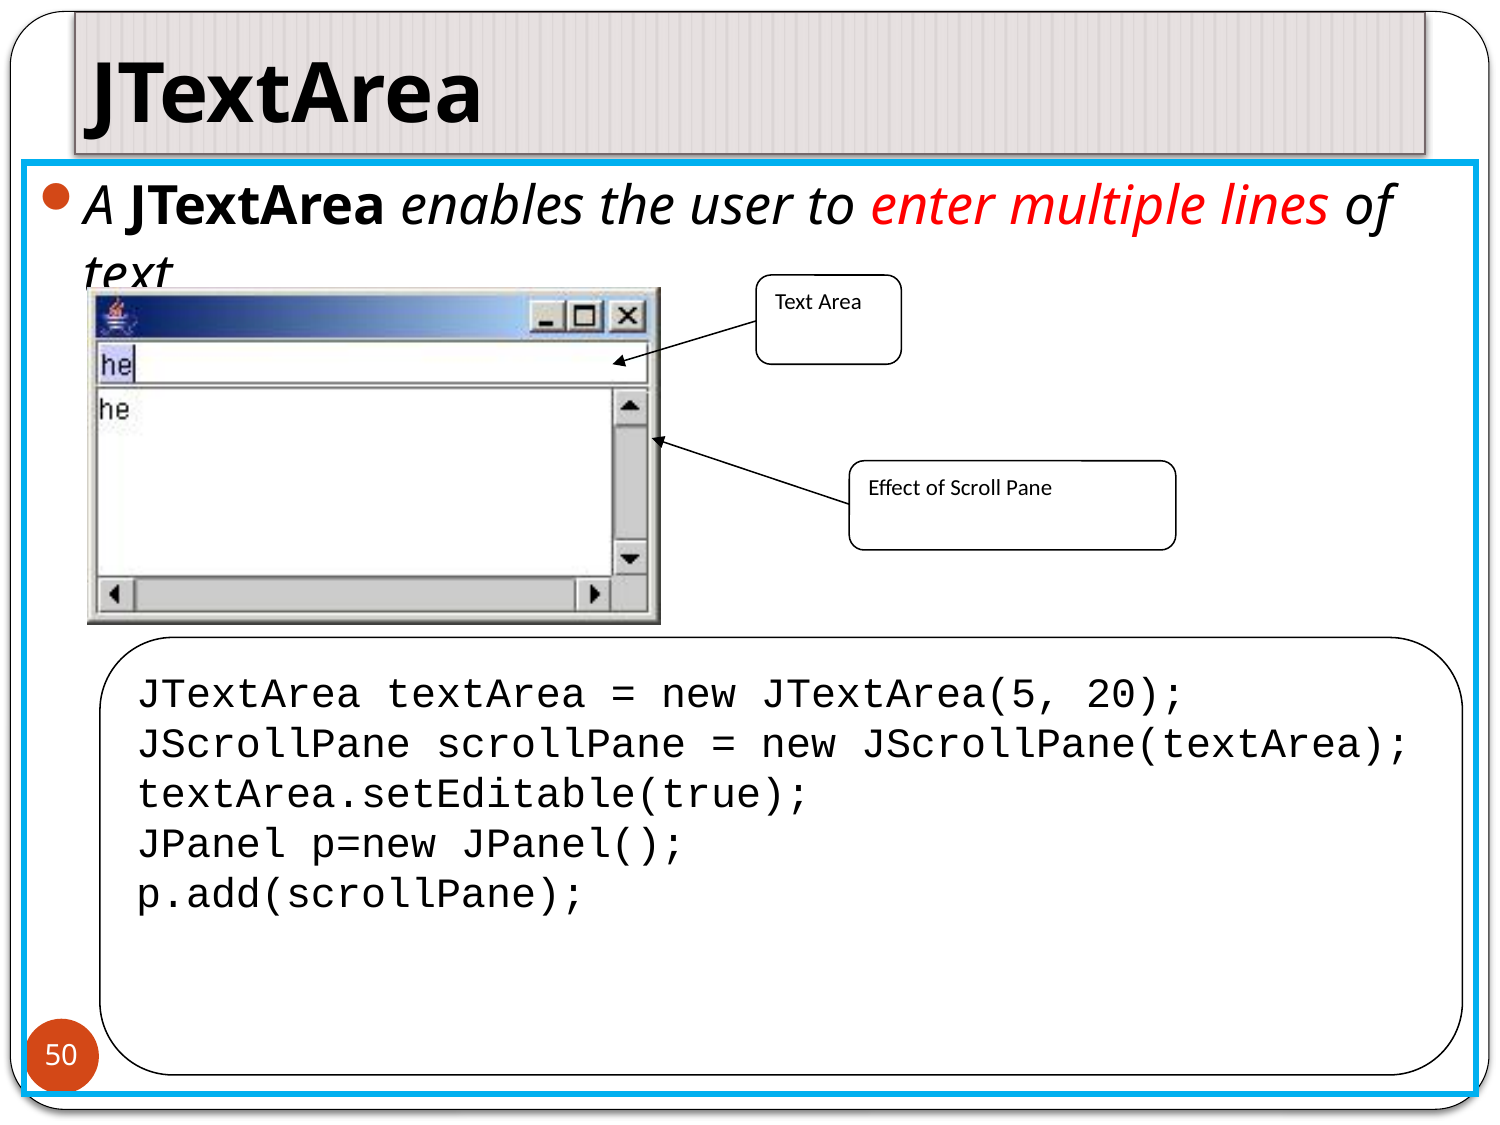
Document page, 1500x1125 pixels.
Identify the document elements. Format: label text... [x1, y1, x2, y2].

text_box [612, 274, 1176, 551]
picture [87, 287, 662, 626]
text_box JTextArea textArea = new JTextArea(5, 20); JScrollPane scrollPane = new JScrollPane(textArea); textArea.setEditable(true); JPanel p=new JPanel(); p.add(scrollPane); [99, 637, 1463, 1075]
list A JTextArea enables the user to enter multiple lines of text [23, 162, 1477, 1094]
title JTextArea [74, 12, 1426, 155]
